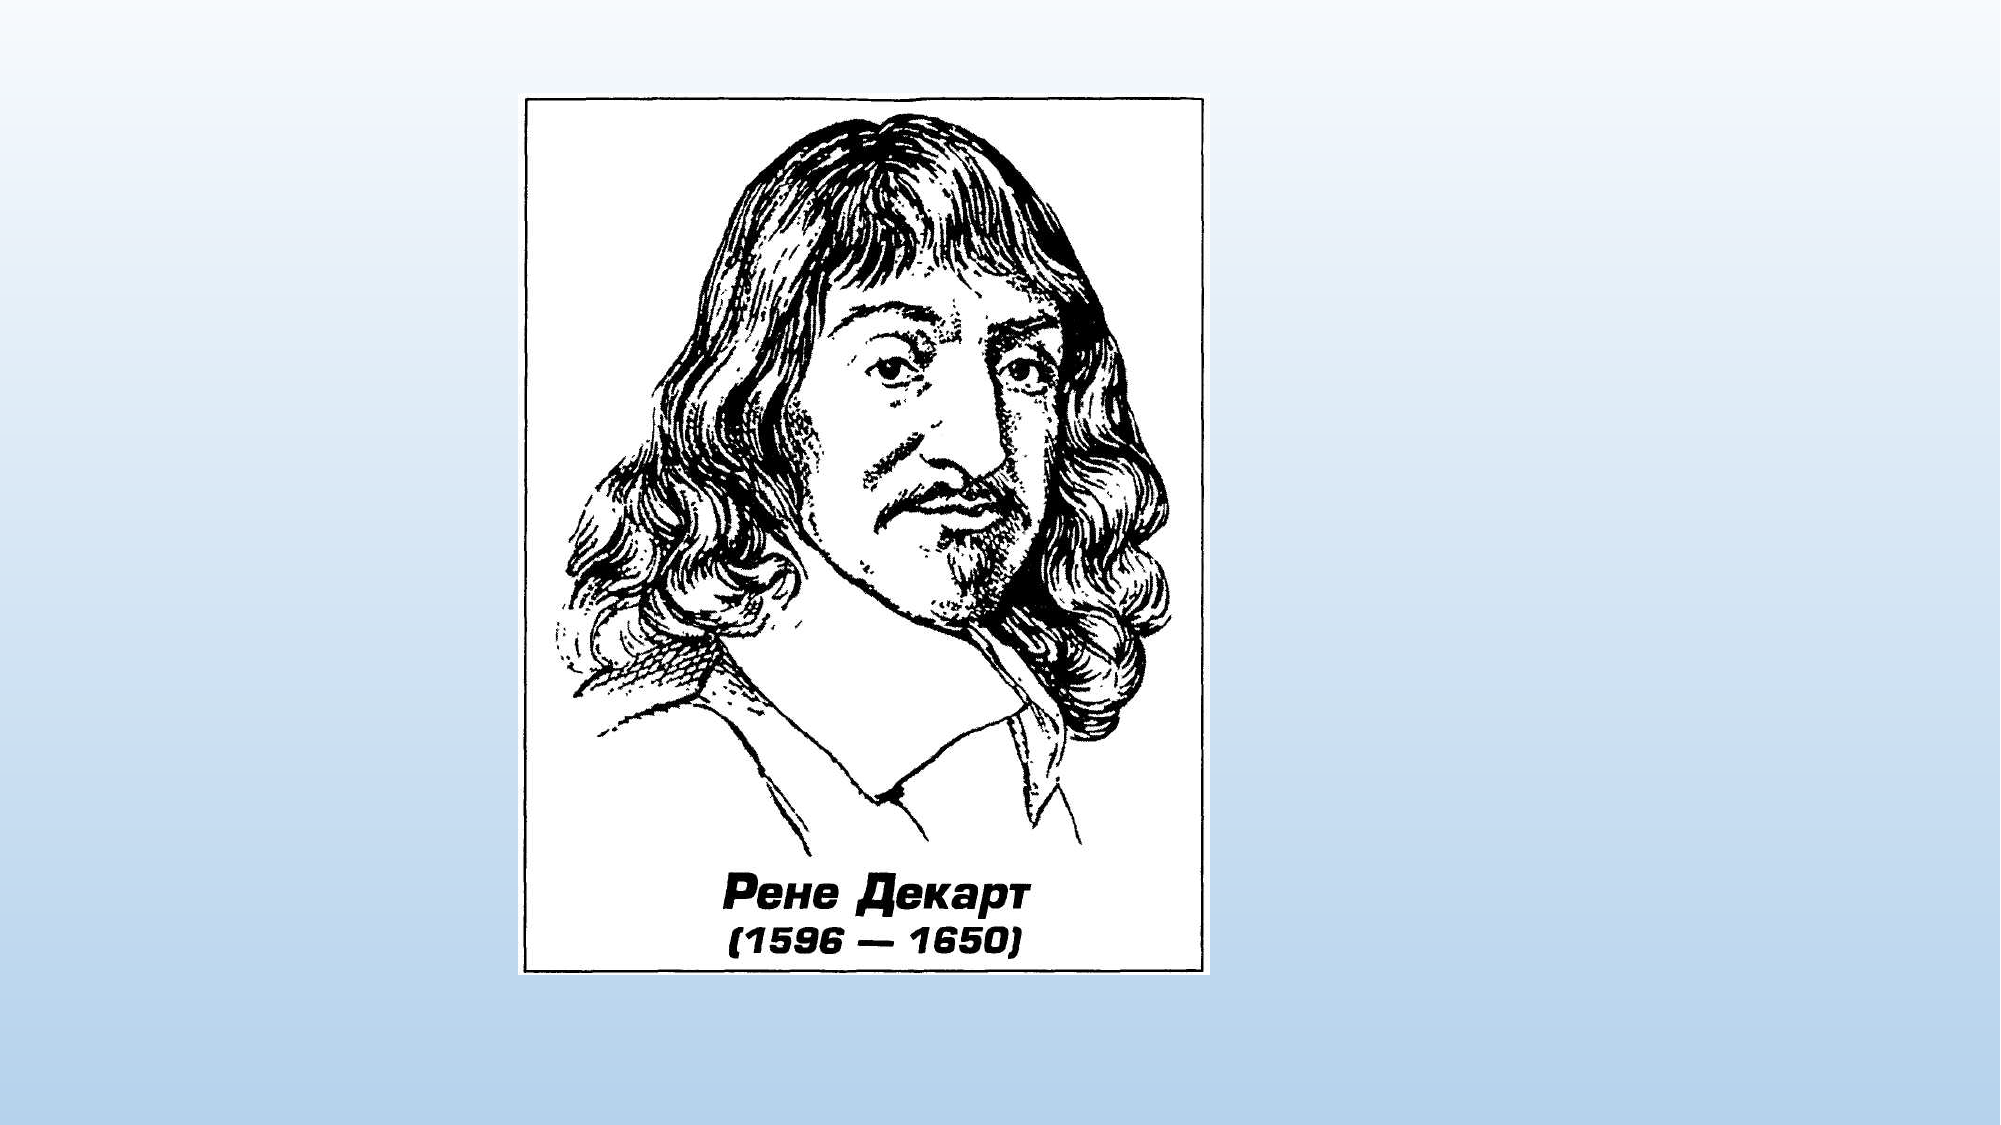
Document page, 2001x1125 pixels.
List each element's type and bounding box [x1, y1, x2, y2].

list [518, 93, 1210, 975]
